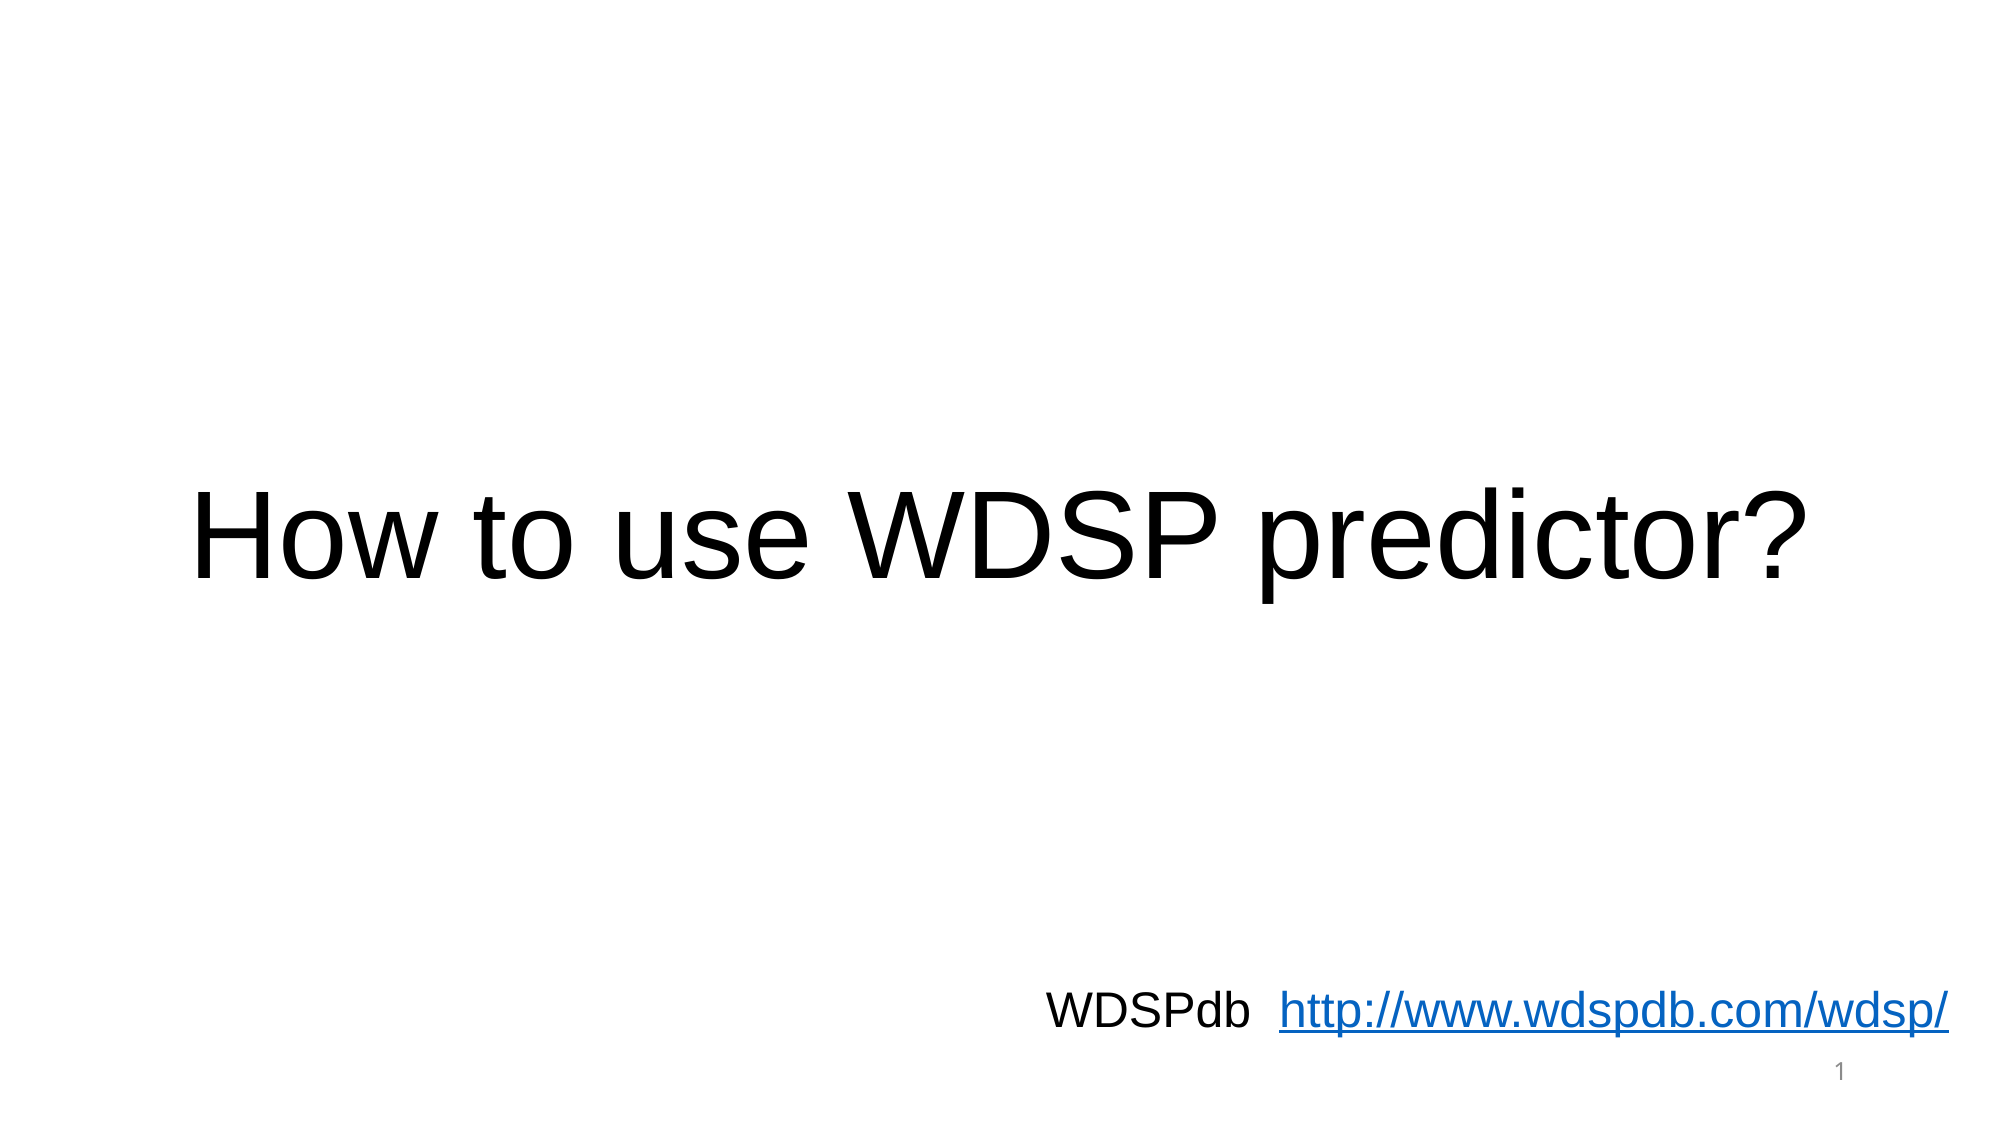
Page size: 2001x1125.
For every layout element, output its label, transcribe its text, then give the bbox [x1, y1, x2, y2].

text_box WDSPdb http://www.wdspdb.com/wdsp/ [1031, 969, 1964, 1105]
text_box How to use WDSP predictor? [173, 445, 1827, 611]
slide_number 1 [1412, 1042, 1863, 1103]
